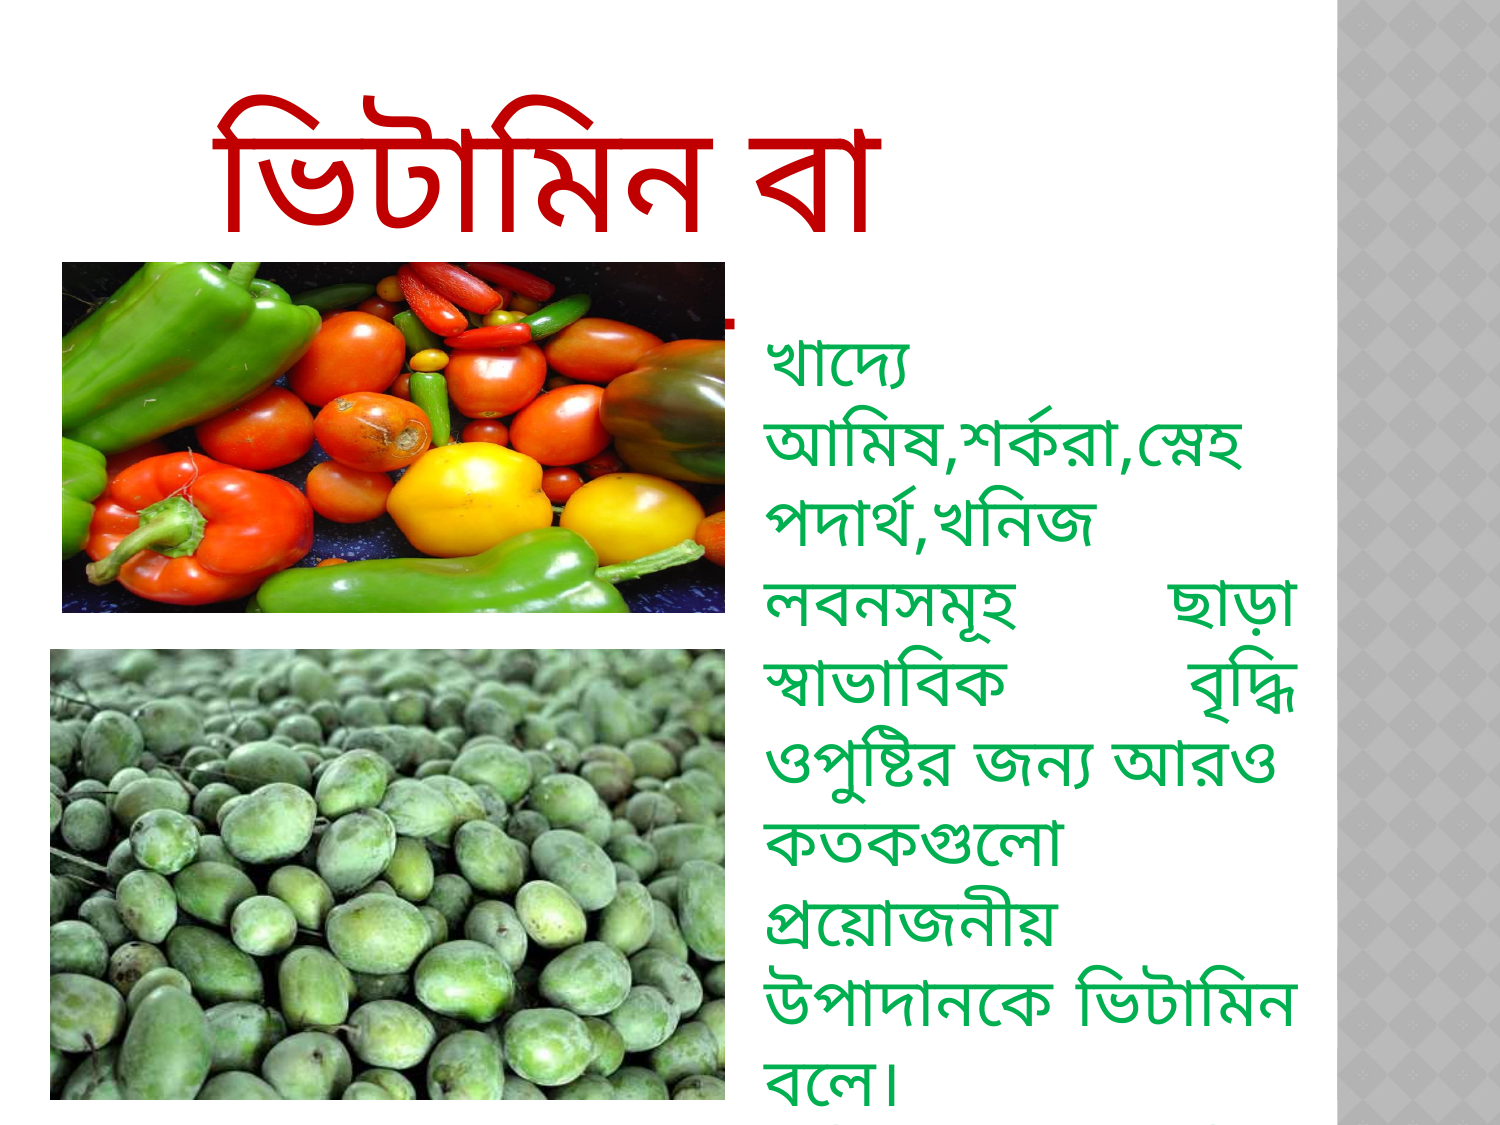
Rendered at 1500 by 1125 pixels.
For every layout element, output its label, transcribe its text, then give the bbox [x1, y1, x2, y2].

picture [49, 649, 725, 1101]
picture [61, 262, 726, 613]
text_box ভিটামিন বা খাদ্যপ্রাণ [199, 74, 1263, 450]
text_box খাদ্যে আমিষ,শর্করা,স্নেহ পদার্থ,খনিজ লবনসমূহ ছাড়া স্বাভাবিক বৃদ্ধি ওপুষ্টির জন্য আরও কতকগুলো প্রয়োজনীয় উপাদানকে ভিটামিন বলে। এটি জৈব প্রকৃতির যৌগিকব পদার্থ। [750, 312, 1313, 1125]
